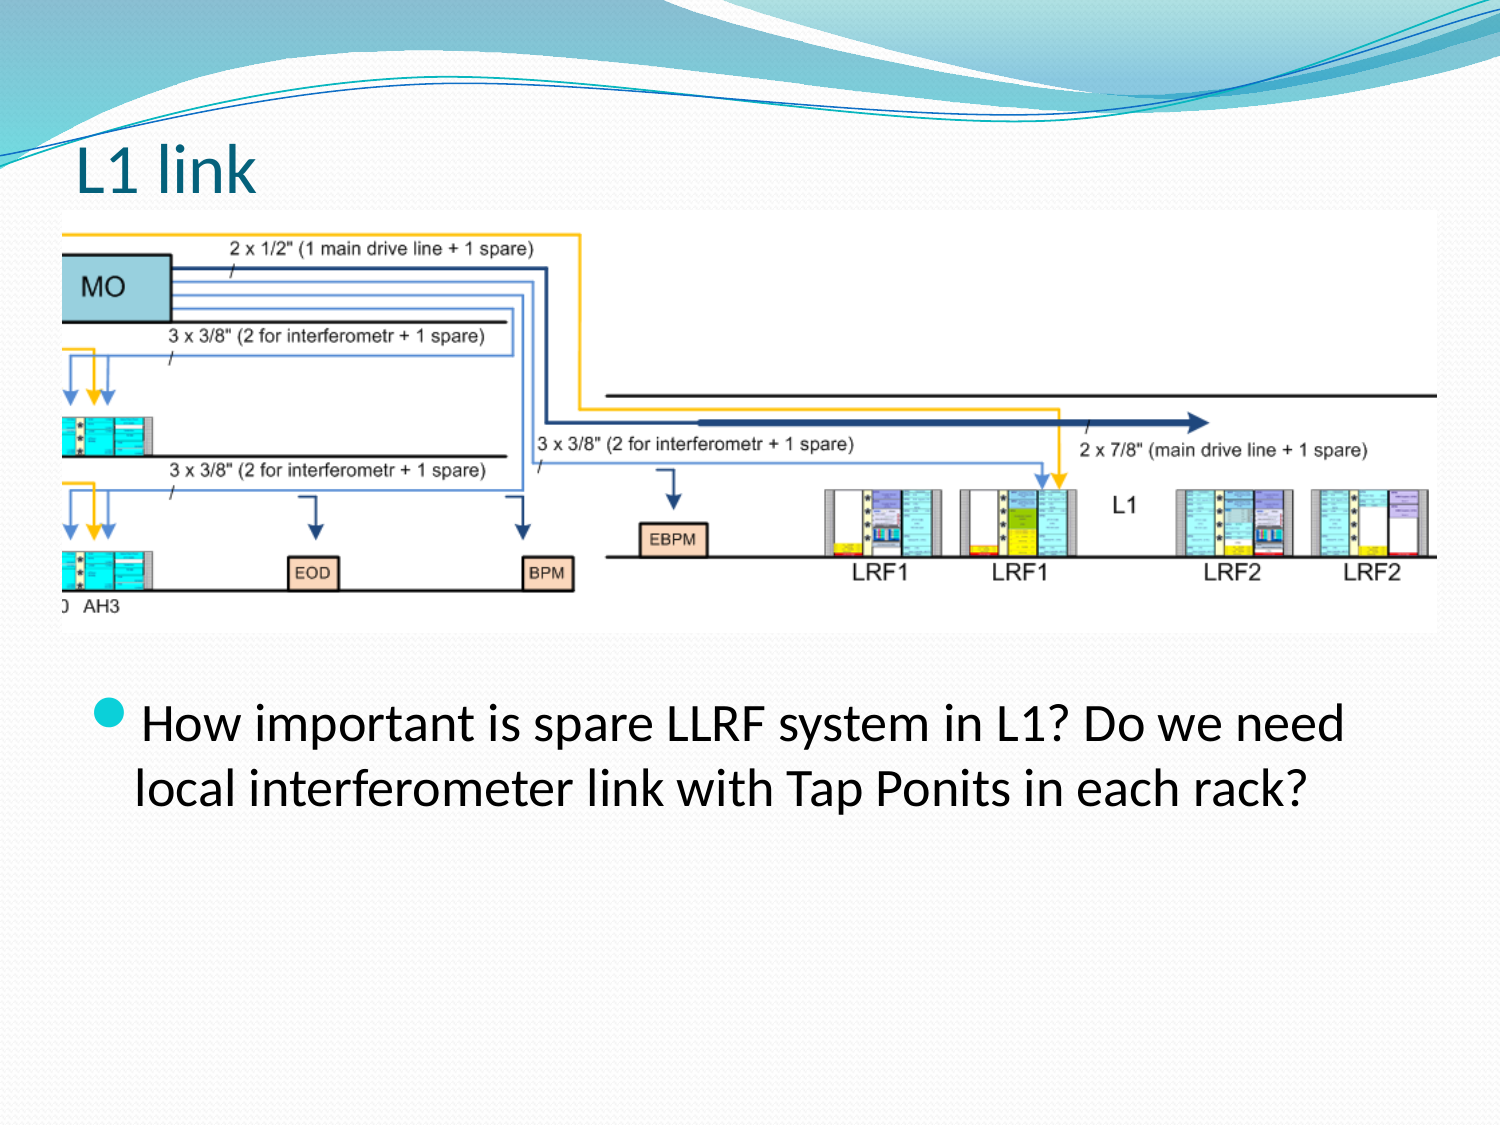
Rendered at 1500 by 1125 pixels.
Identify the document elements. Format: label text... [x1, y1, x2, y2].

list How important is spare LLRF system in L1? Do we need local interferometer link with Tap Ponits in each rack? [75, 679, 1425, 1038]
picture [62, 210, 1438, 633]
title L1 link [75, 115, 1425, 209]
